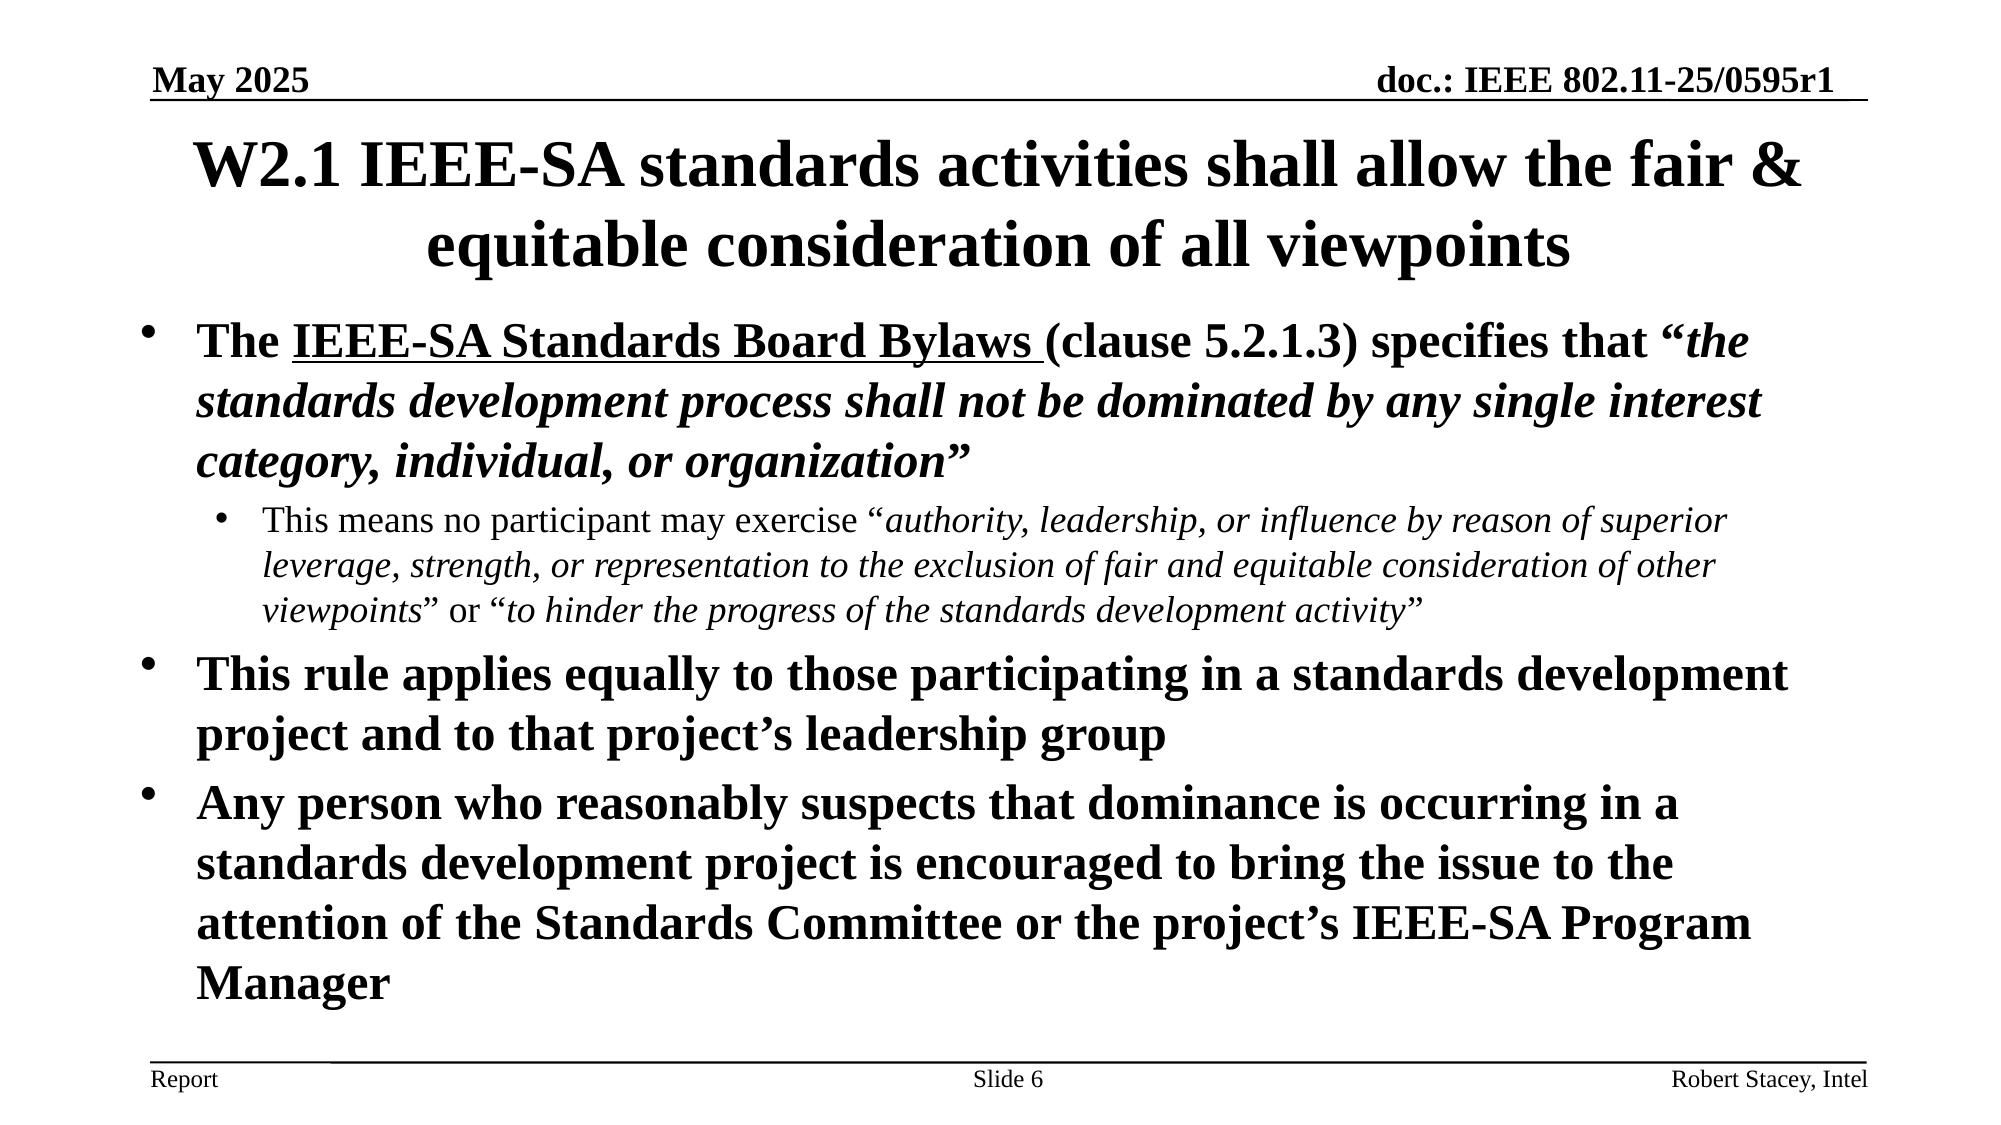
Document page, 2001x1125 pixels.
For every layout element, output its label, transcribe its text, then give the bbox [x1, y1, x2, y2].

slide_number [152, 54, 373, 101]
slide_number Slide 6 [964, 1061, 1053, 1093]
footer Robert Stacey, Intel [1513, 1061, 1869, 1093]
title W2.1 IEEE-SA standards activities shall allow the fair & equitable consideration of all viewpoints [150, 112, 1850, 288]
list The IEEE-SA Standards Board Bylaws (clause 5.2.1.3) specifies that “the standards development process shall not be dominated by any single interest category, individual, or organization” This means no participant may exercise “authority, leadership, or influence by reason of superior leverage, strength, or representation to the exclusion of fair and equitable consideration of other viewpoints” or “to hinder the progress of the standards development activity” This rule applies equally to those participating in a standards development project and to that project’s leadership group Any person who reasonably suspects that dominance is occurring in a standards development project is encouraged to bring the issue to the attention of the Standards Committee or the project’s IEEE-SA Program Manager [125, 299, 1825, 1050]
